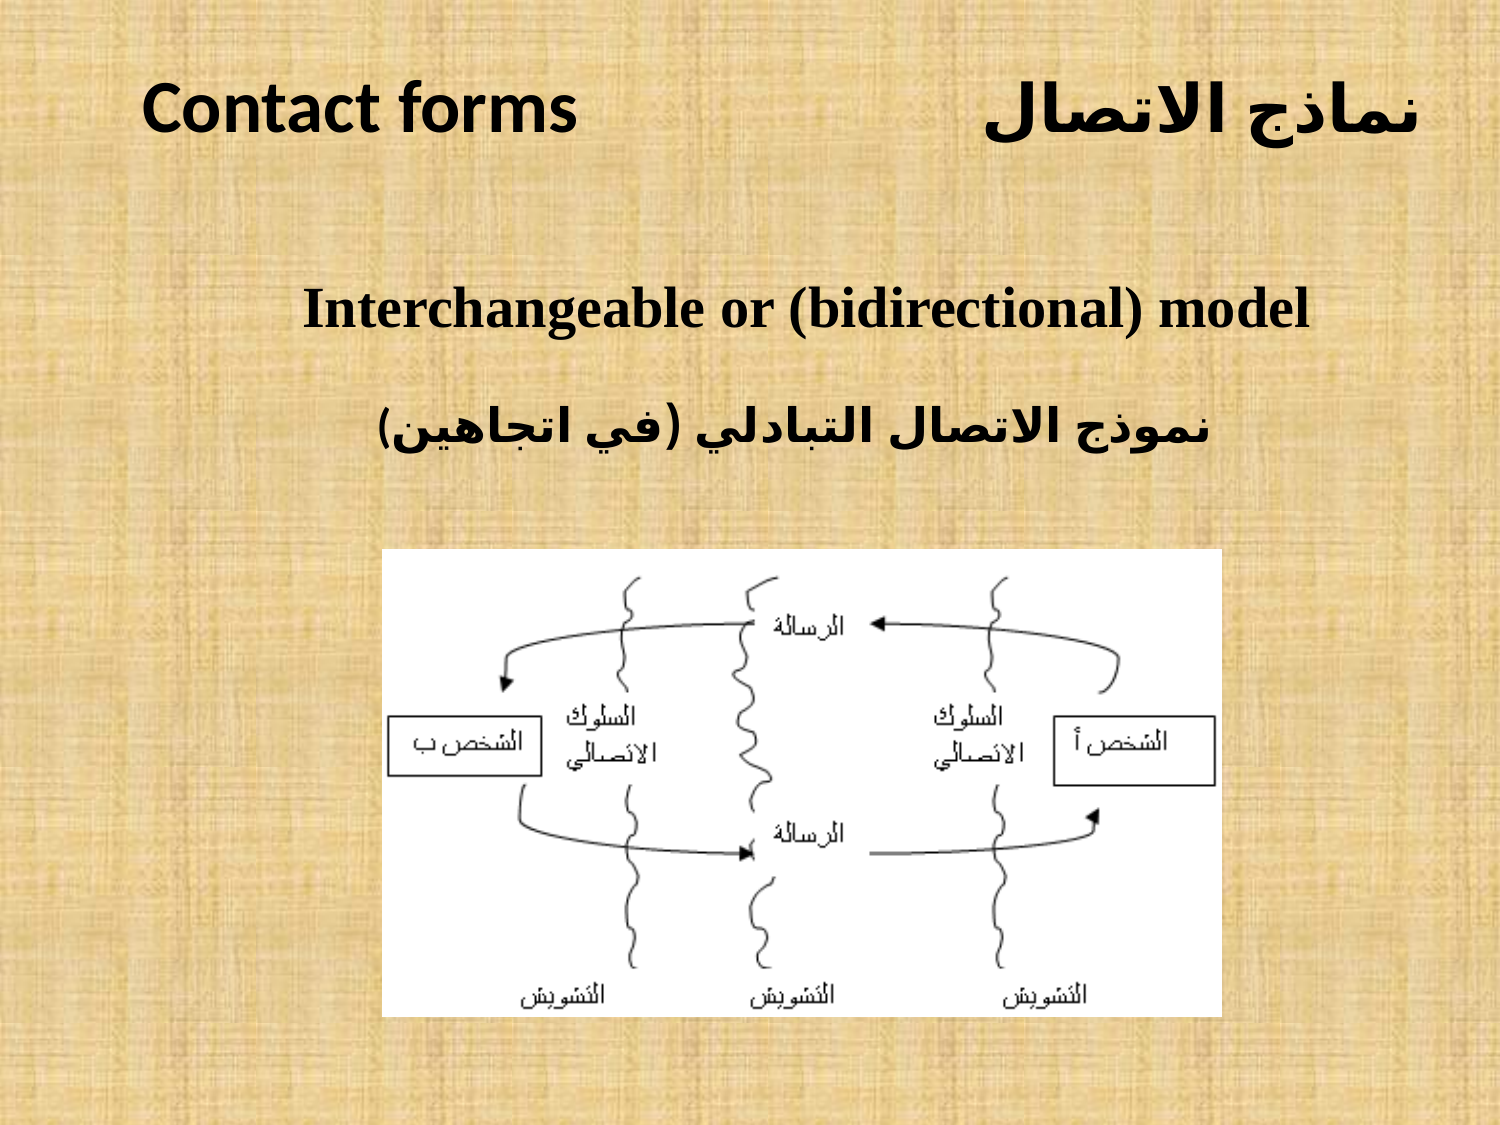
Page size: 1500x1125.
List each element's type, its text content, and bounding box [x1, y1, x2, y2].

text_box Contact forms [127, 49, 594, 155]
text_box نماذج الاتصال [875, 50, 1438, 163]
text_box Interchangeable or (bidirectional) model [287, 262, 1327, 347]
picture [0, 0, 1500, 1125]
title (نموذج الاتصال التبادلي (في اتجاهين [282, 387, 1308, 496]
